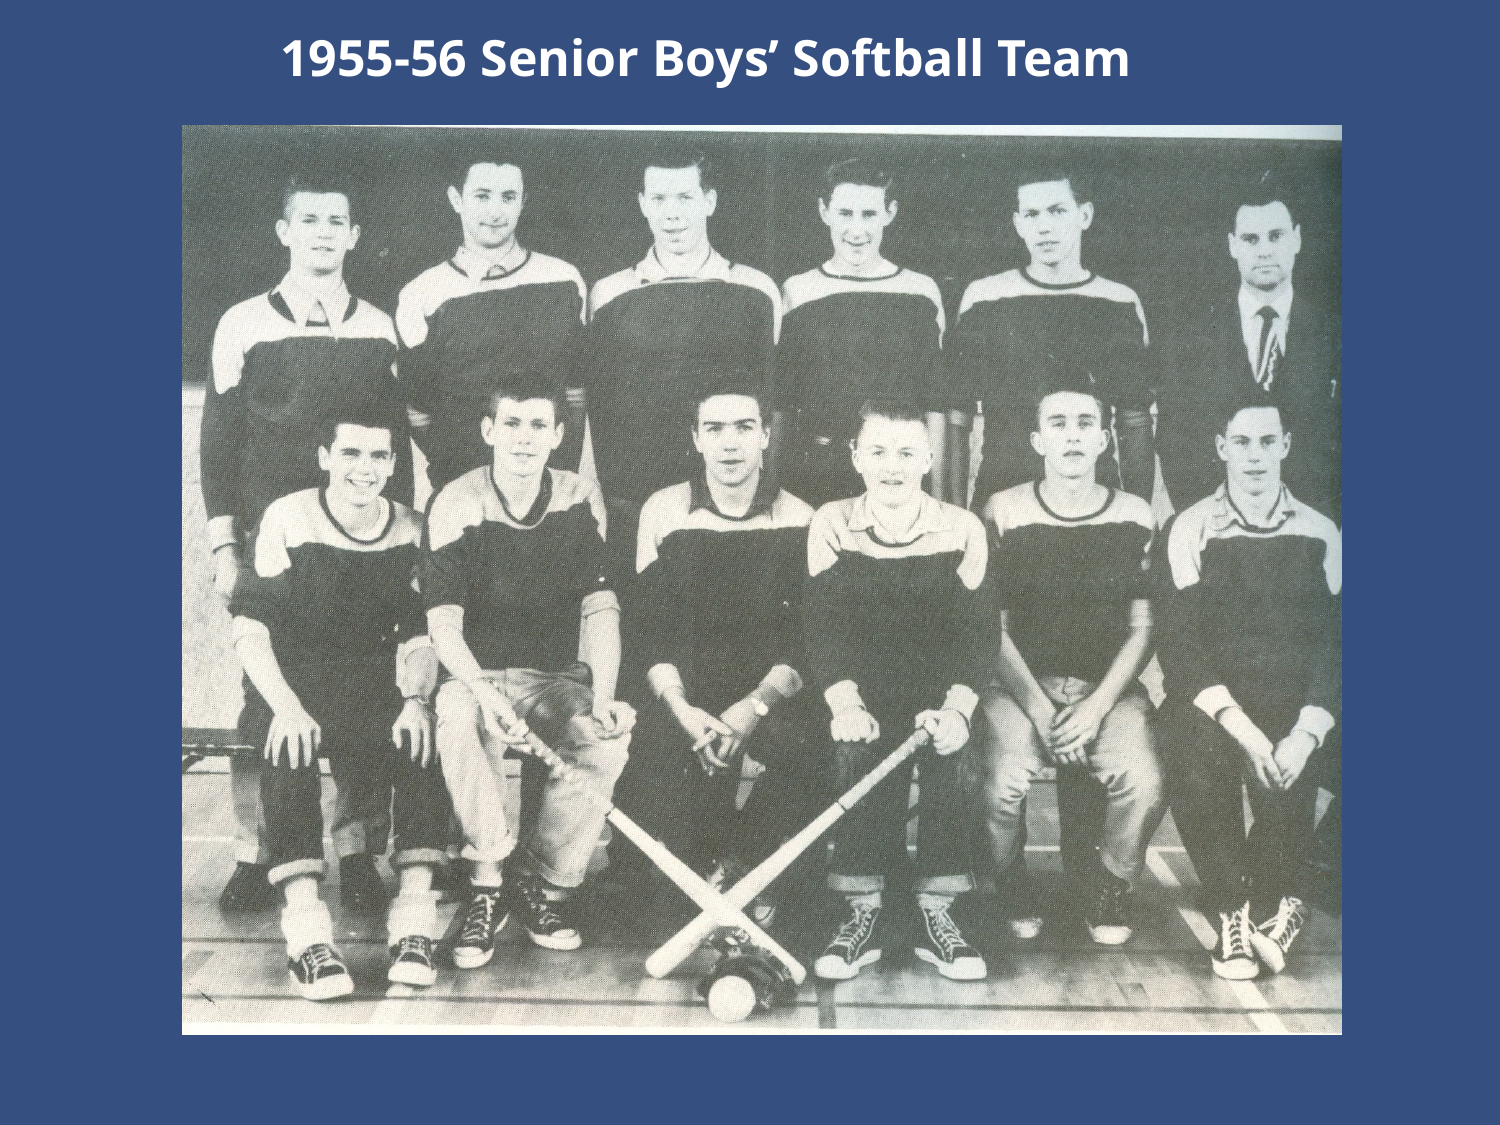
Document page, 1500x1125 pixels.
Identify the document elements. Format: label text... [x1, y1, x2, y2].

text_box 1955-56 Senior Boys’ Softball Team [265, 19, 1258, 94]
picture [182, 125, 1342, 1036]
